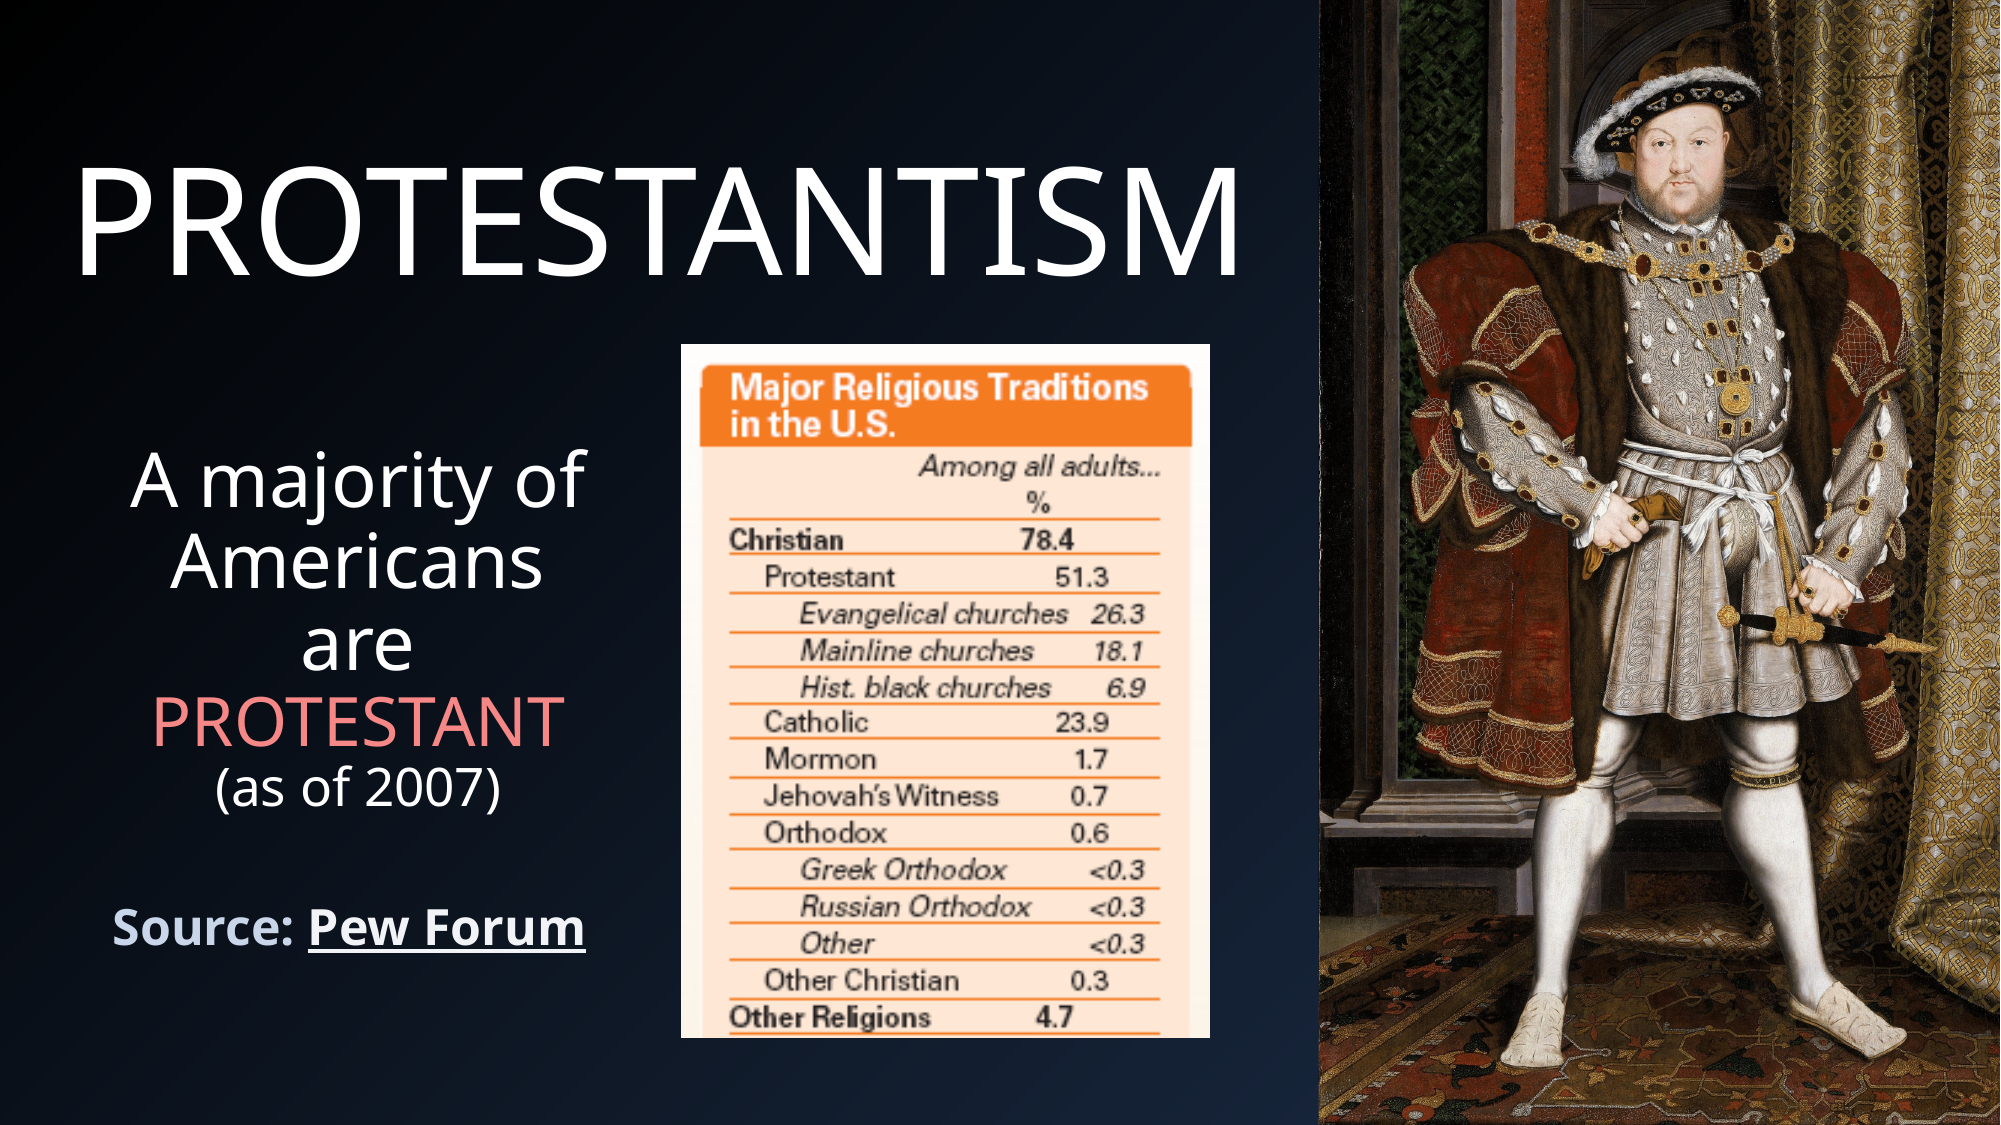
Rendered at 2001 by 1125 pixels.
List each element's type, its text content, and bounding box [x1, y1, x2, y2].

title PROTESTANTISM [0, 117, 1318, 336]
picture [1318, 0, 2000, 1125]
picture [681, 344, 1211, 1038]
list A majority of Americans are PROTESTANT (as of 2007) [113, 434, 603, 845]
text_box Source: Pew Forum [97, 888, 602, 972]
